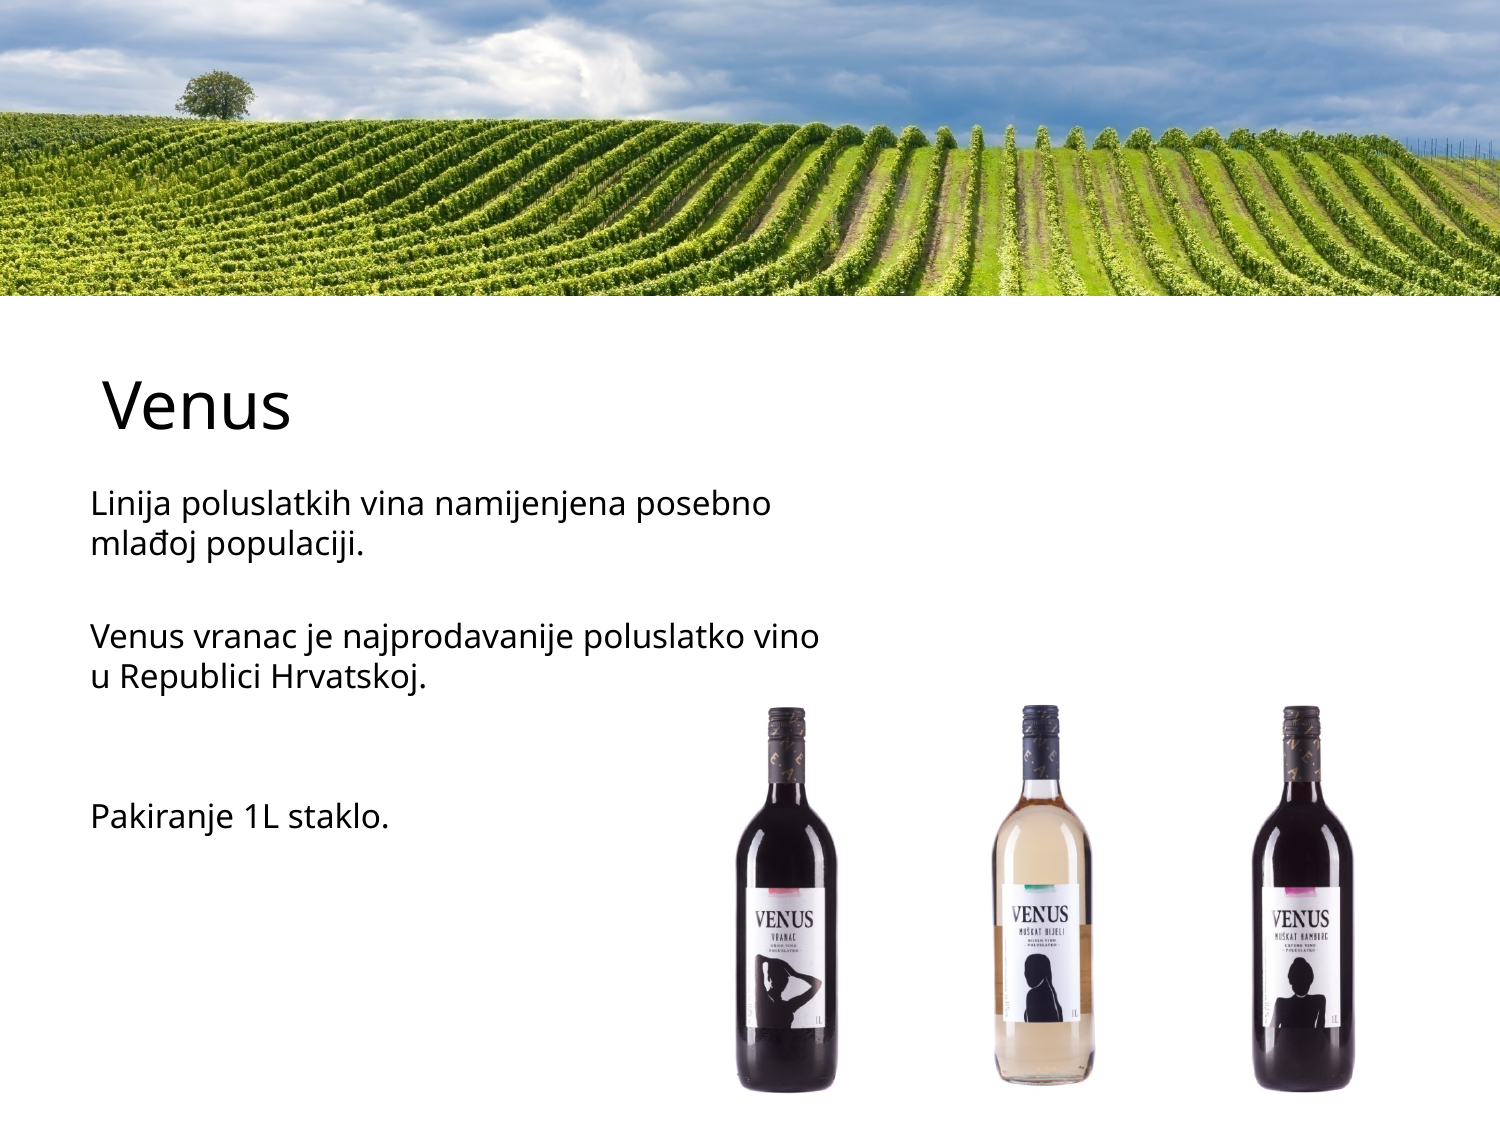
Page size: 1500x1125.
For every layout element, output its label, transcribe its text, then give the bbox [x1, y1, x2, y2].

subtitle Linija poluslatkih vina namijenjena posebno mlađoj populaciji. Venus vranac je najprodavanije poluslatko vino u Republici Hrvatskoj. Pakiranje 1L staklo. [75, 474, 853, 955]
picture [0, 0, 1500, 297]
title Venus [69, 338, 1306, 468]
picture [632, 664, 1456, 1125]
